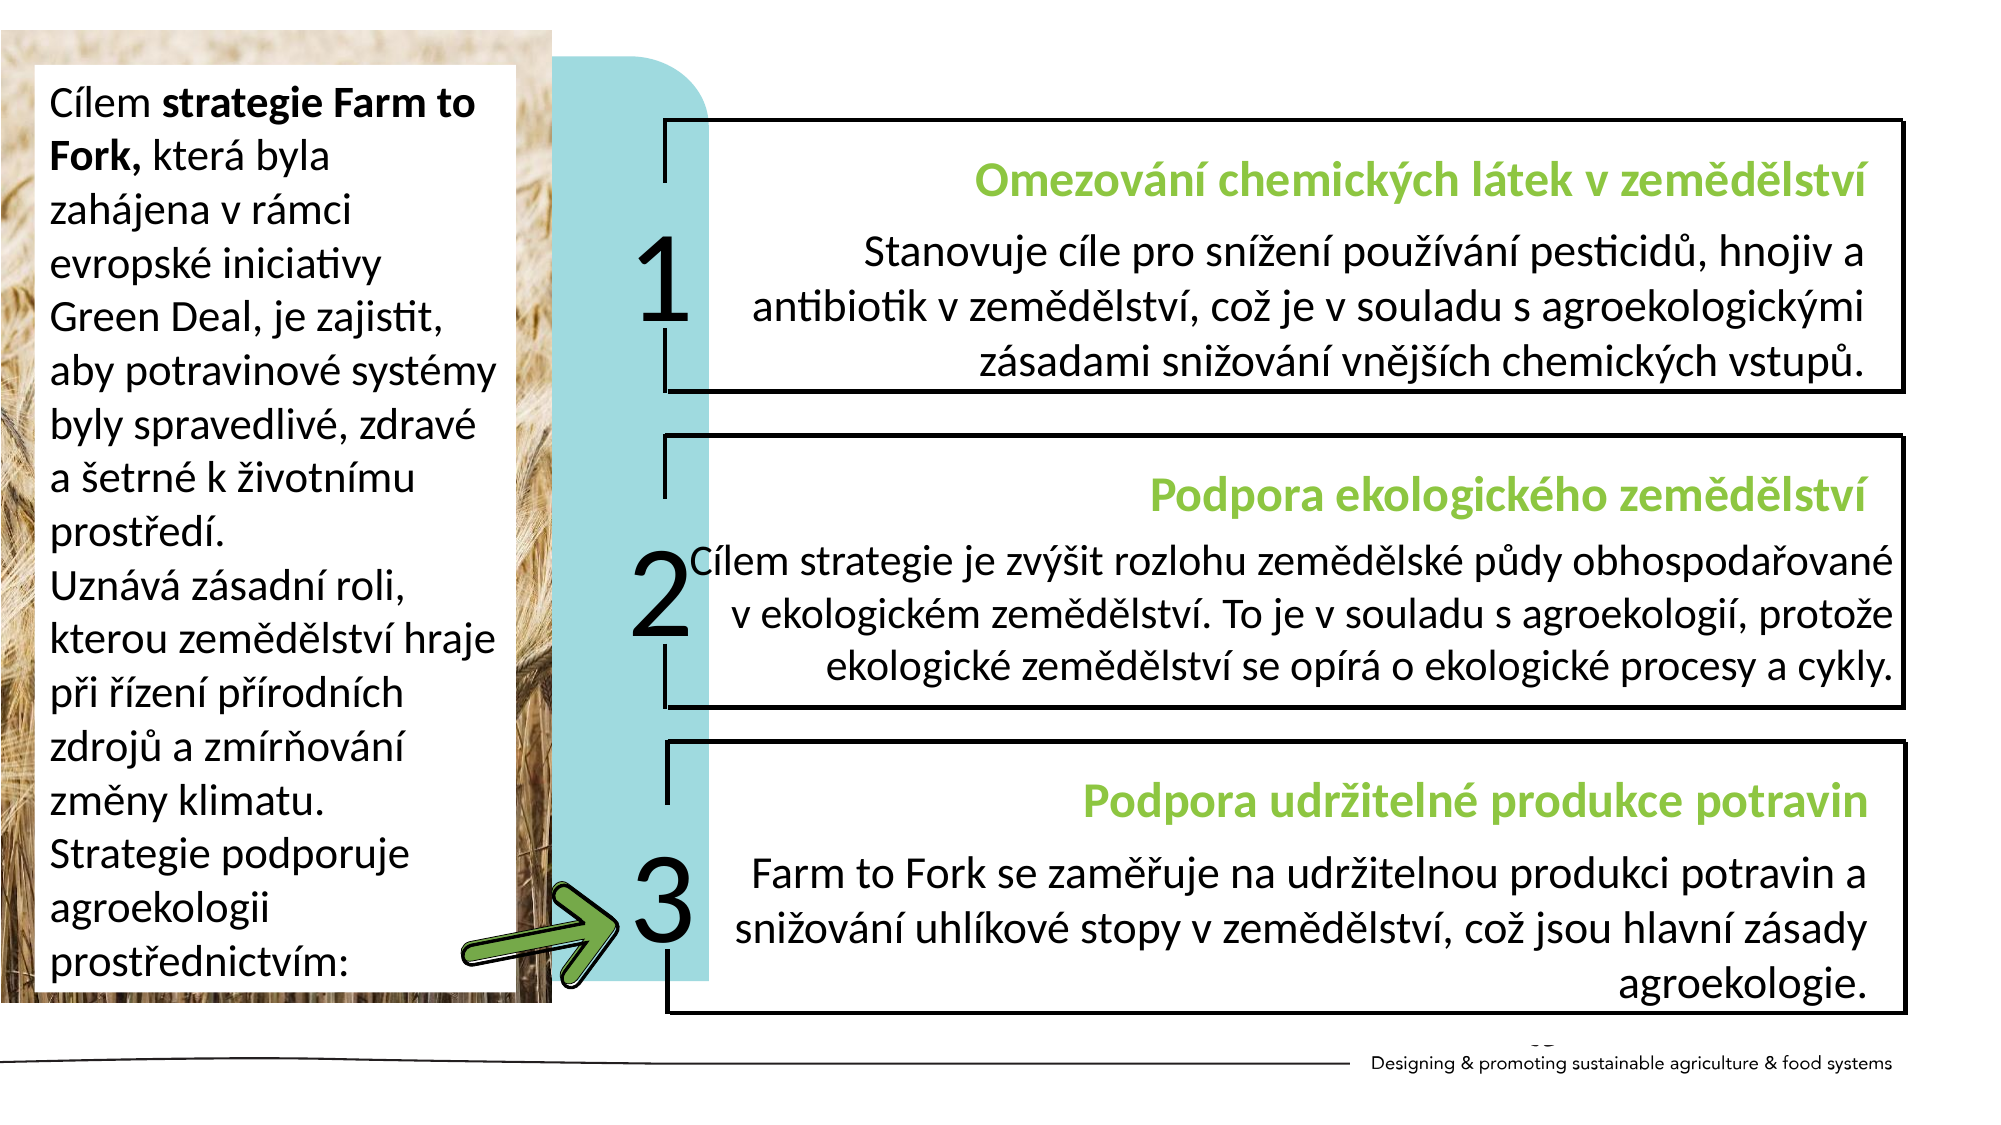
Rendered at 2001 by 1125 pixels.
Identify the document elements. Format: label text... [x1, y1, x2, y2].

list Farm to Fork se zaměřuje na udržitelnou produkci potravin a snižování uhlíkové stopy v zemědělství, což jsou hlavní zásady agroekologie. [713, 835, 1884, 1000]
list 1 [603, 166, 709, 324]
list 2 [603, 482, 709, 640]
list 3 [606, 788, 712, 945]
list Cílem strategie je zvýšit rozlohu zemědělské půdy obhospodařované v ekologickém zemědělství. To je v souladu s agroekologií, protože ekologické zemědělství se opírá o ekologické procesy a cykly. [673, 524, 1910, 689]
list Omezování chemických látek v zemědělství [805, 138, 1883, 195]
list Podpora udržitelné produkce potravin [808, 760, 1885, 816]
list Stanovuje cíle pro snížení používání pesticidů, hnojiv a antibiotik v zemědělství, což je v souladu s agroekologickými zásadami snižování vnějších chemických vstupů. [711, 213, 1881, 378]
picture [1, 30, 552, 1003]
list Podpora ekologického zemědělství [805, 454, 1883, 511]
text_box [481, 877, 598, 1004]
picture [1332, 1045, 1914, 1088]
